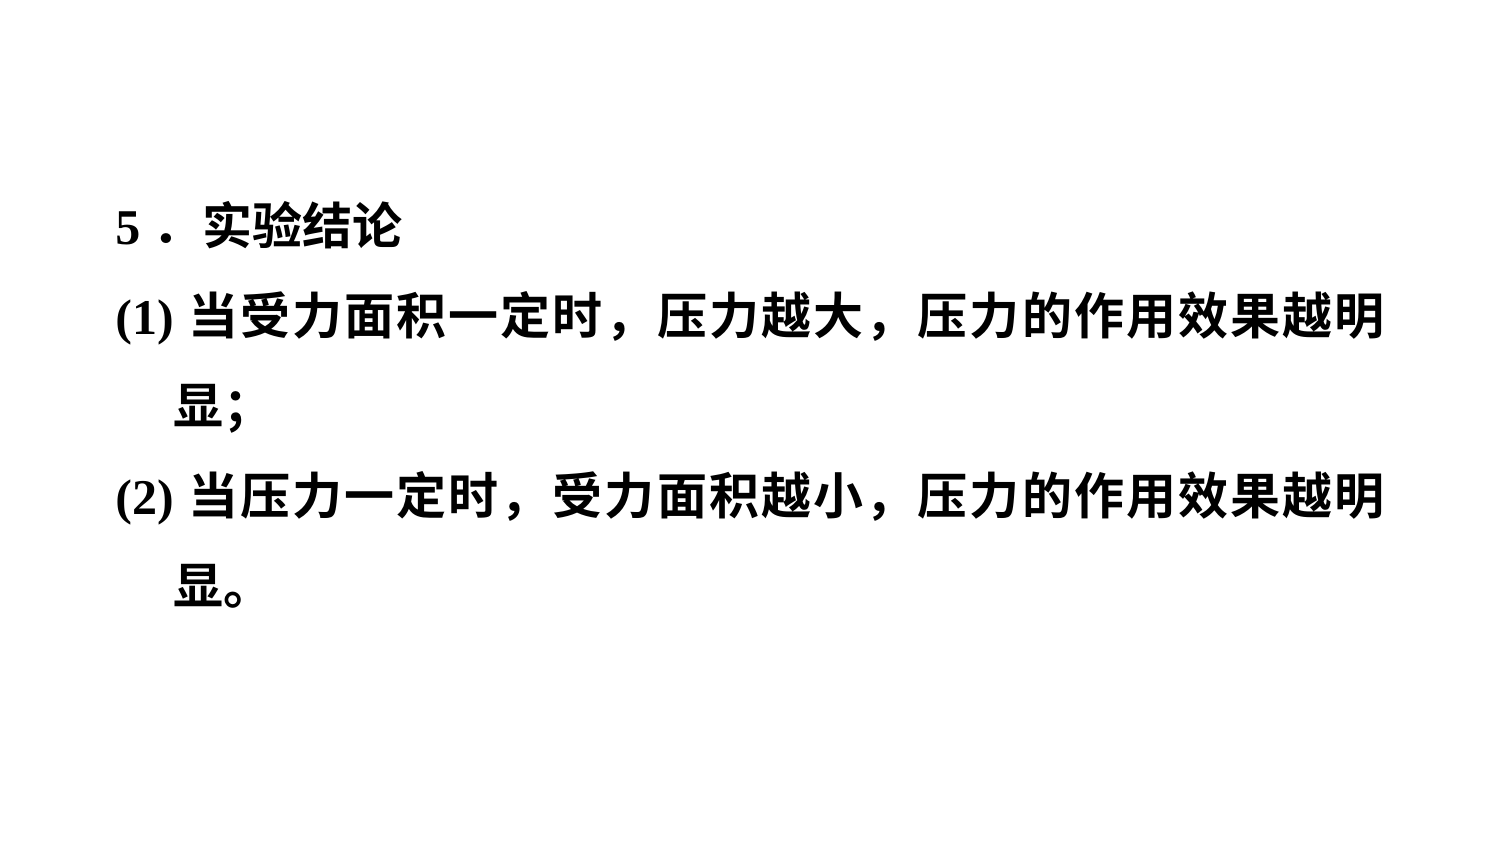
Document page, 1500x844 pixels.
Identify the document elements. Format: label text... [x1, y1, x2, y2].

text_box 5．实验结论 (1)当受力面积一定时，压力越大，压力的作用效果越明显； (2)当压力一定时，受力面积越小，压力的作用效果越明显。 [100, 157, 1400, 622]
